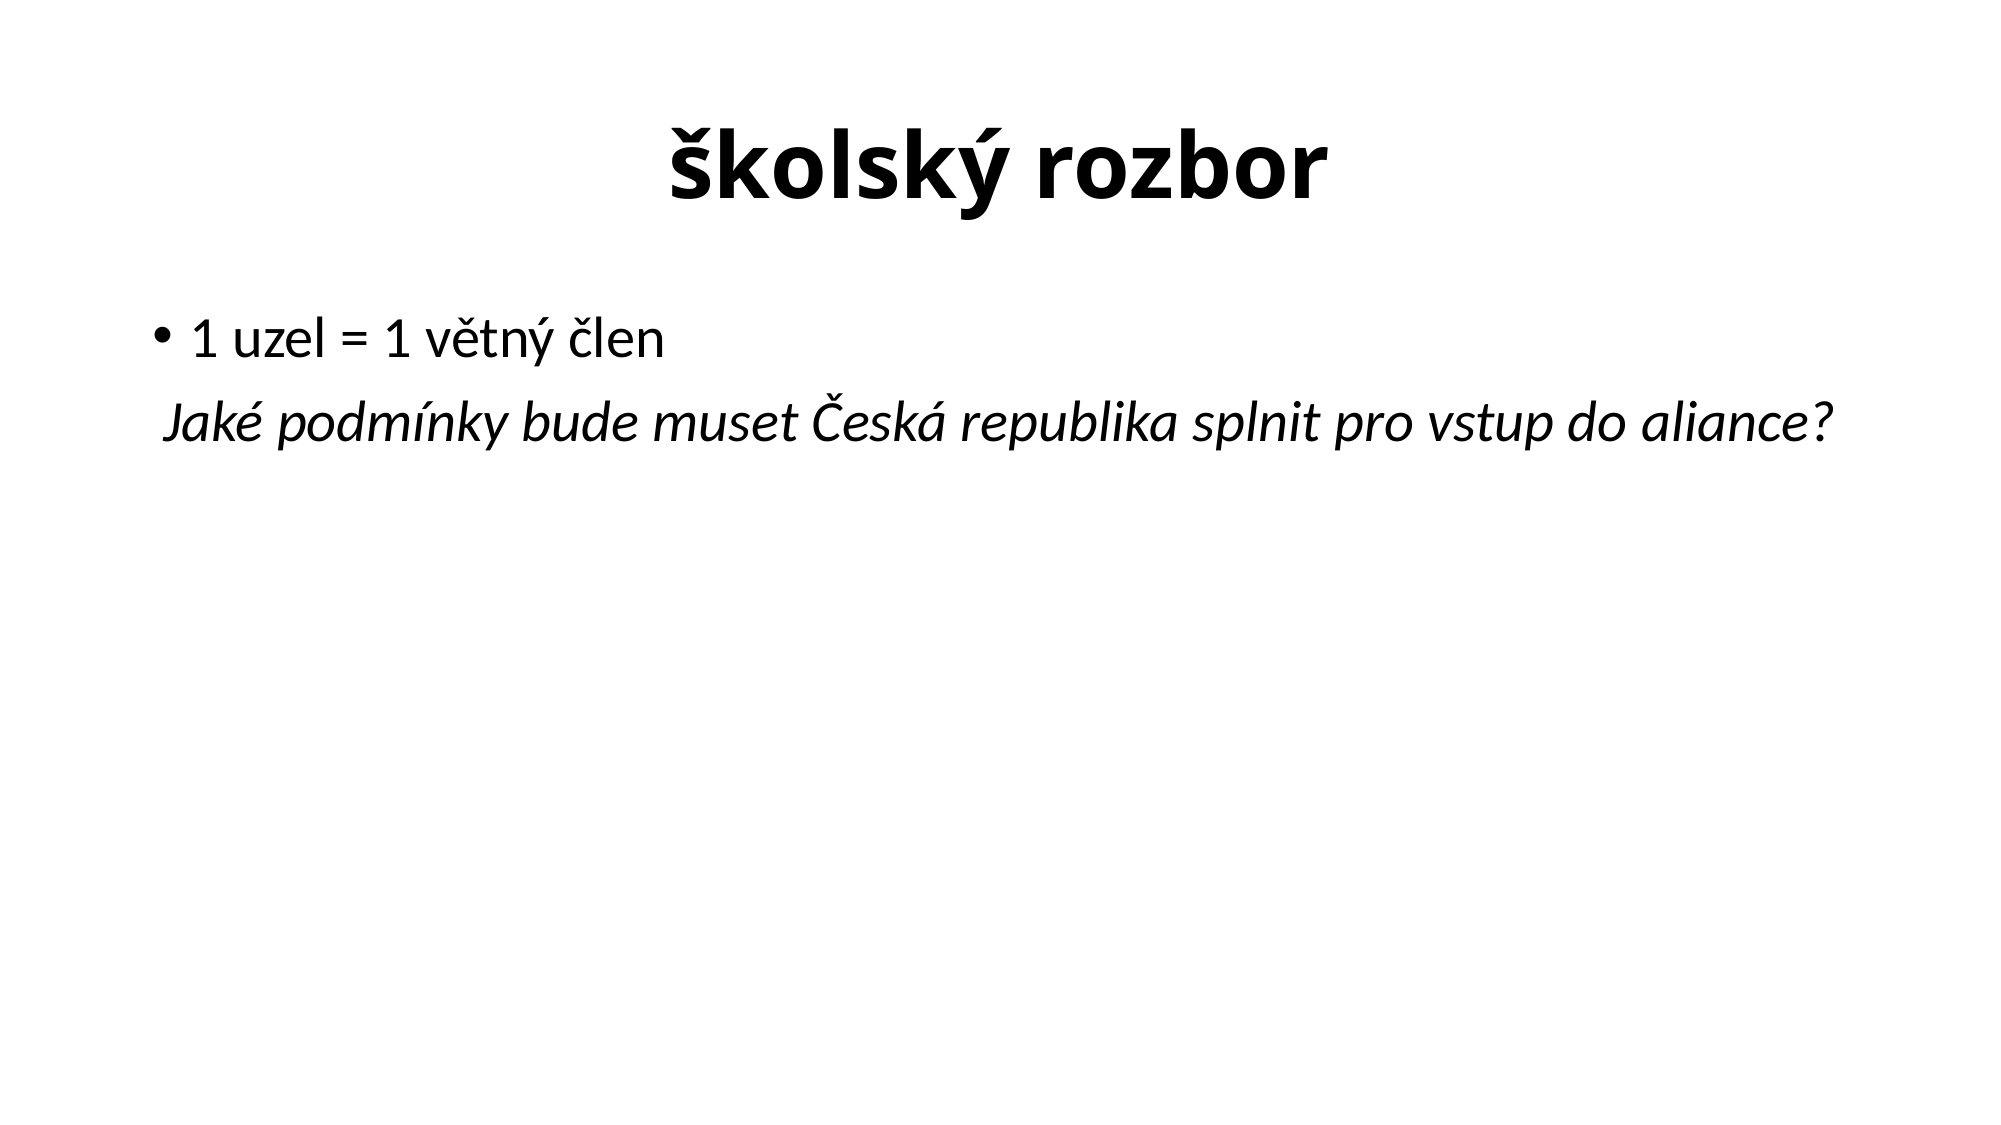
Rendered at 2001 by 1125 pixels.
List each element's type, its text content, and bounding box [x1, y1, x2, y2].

list 1 uzel = 1 větný člen Jaké podmínky bude muset Česká republika splnit pro vstup do aliance? [137, 299, 1863, 1014]
title školský rozbor [137, 59, 1863, 278]
